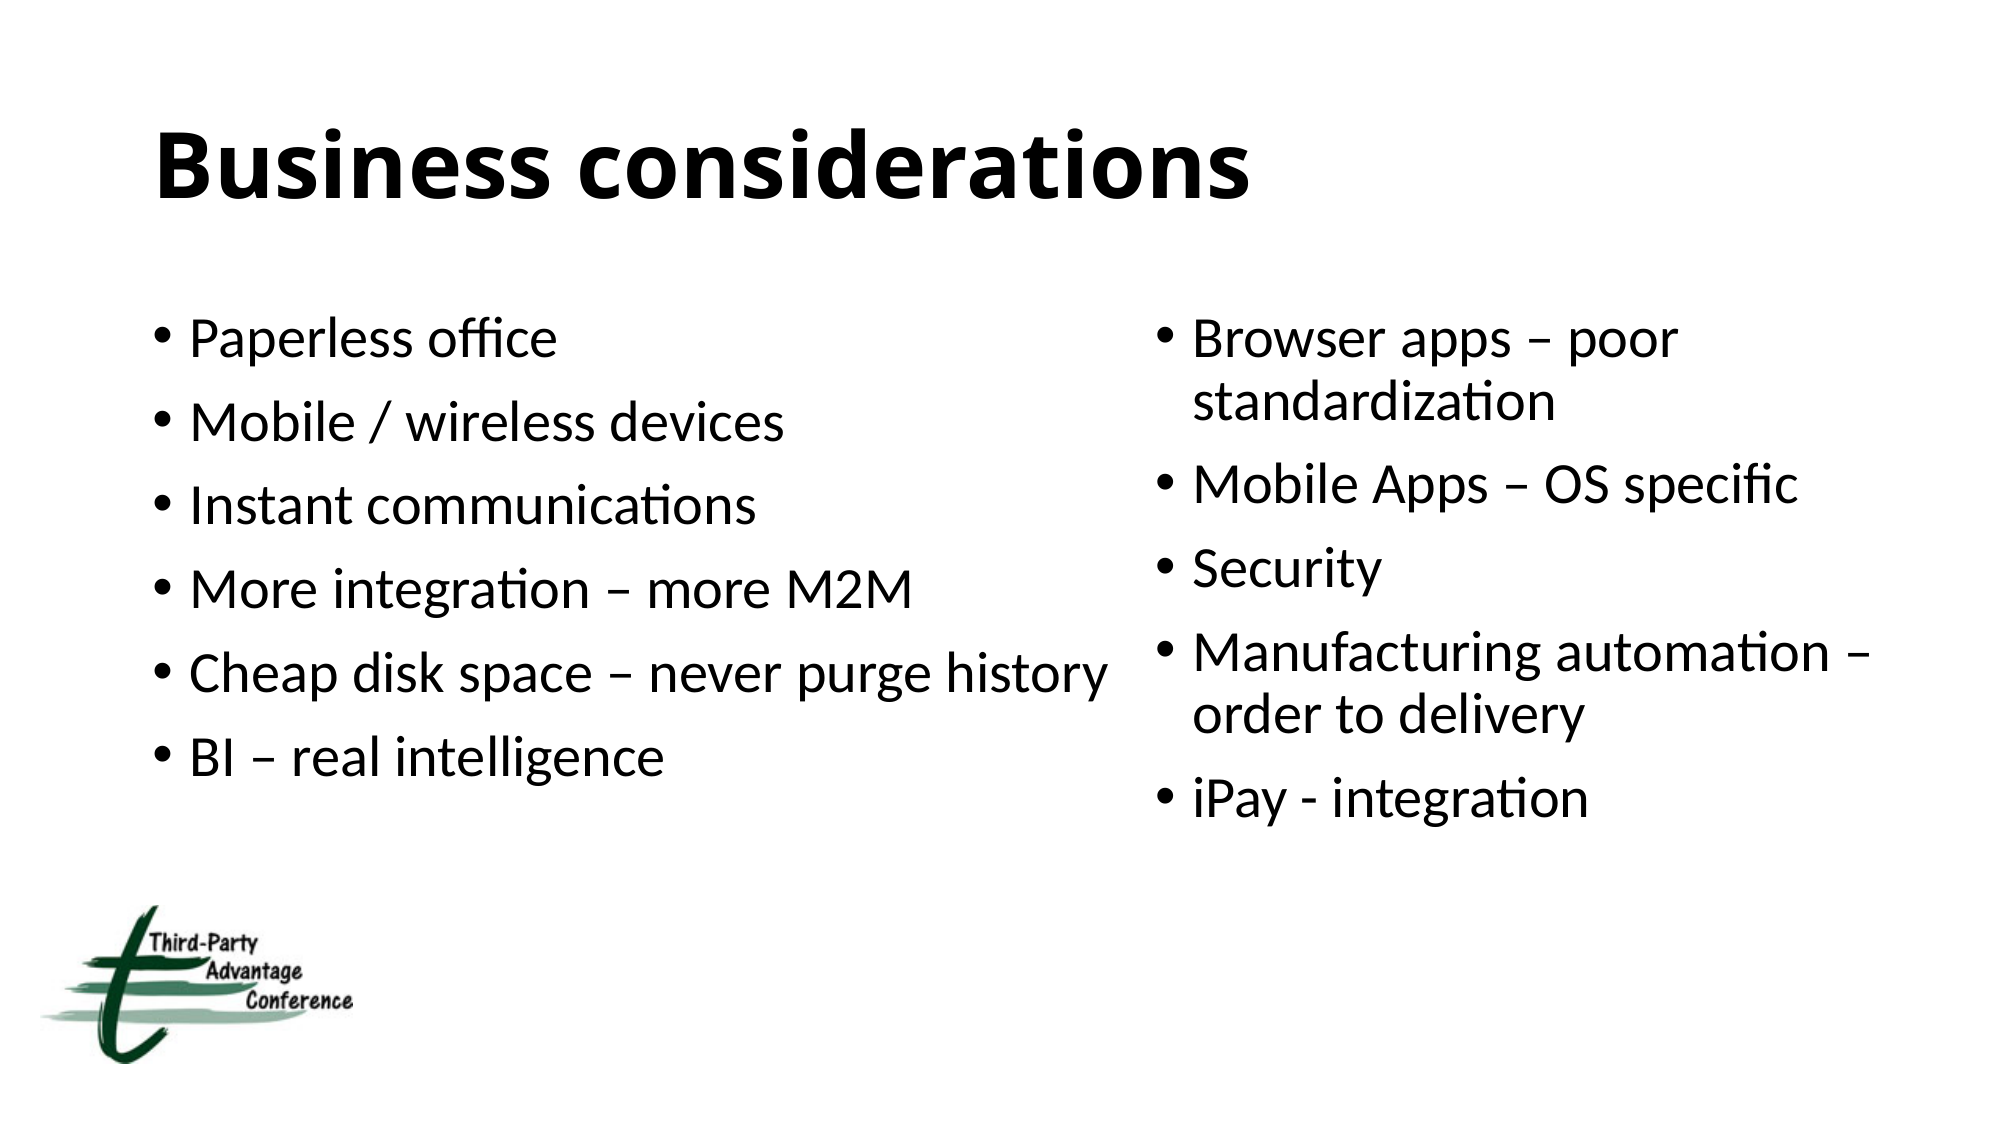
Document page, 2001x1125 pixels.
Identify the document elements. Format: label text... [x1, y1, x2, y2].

list Paperless office Mobile / wireless devices Instant communications More integration – more M2M Cheap disk space – never purge history BI – real intelligence [137, 299, 1174, 1014]
text_box Browser apps – poor standardization Mobile Apps – OS specific Security Manufacturing automation – order to delivery iPay - integration [1140, 299, 1972, 906]
picture [40, 905, 353, 1064]
title Business considerations [137, 59, 1943, 278]
